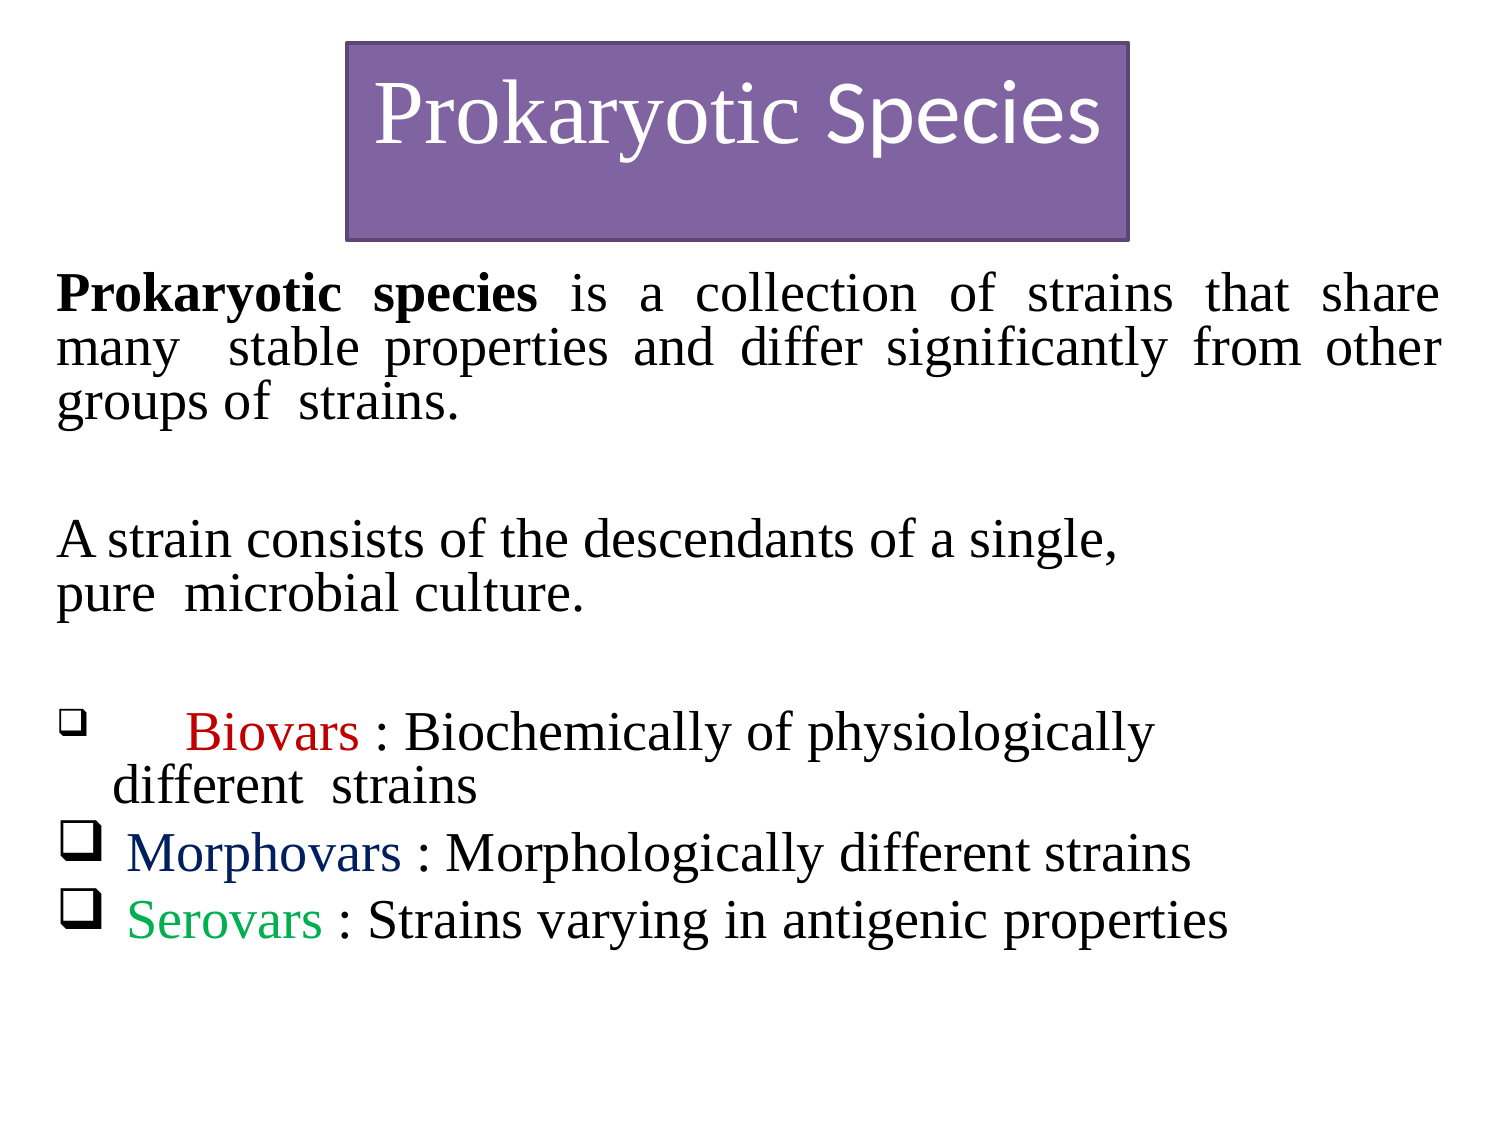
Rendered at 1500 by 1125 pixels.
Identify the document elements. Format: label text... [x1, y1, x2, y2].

title Prokaryotic Species [346, 42, 1129, 241]
text_box Prokaryotic species is a collection of strains that share many stable properties and differ significantly from other groups of strains. A strain consists of the descendants of a single, pure microbial culture. Biovars : Biochemically of physiologically different strains Morphovars : Morphologically different strains Serovars : Strains varying in antigenic properties [54, 252, 1443, 950]
